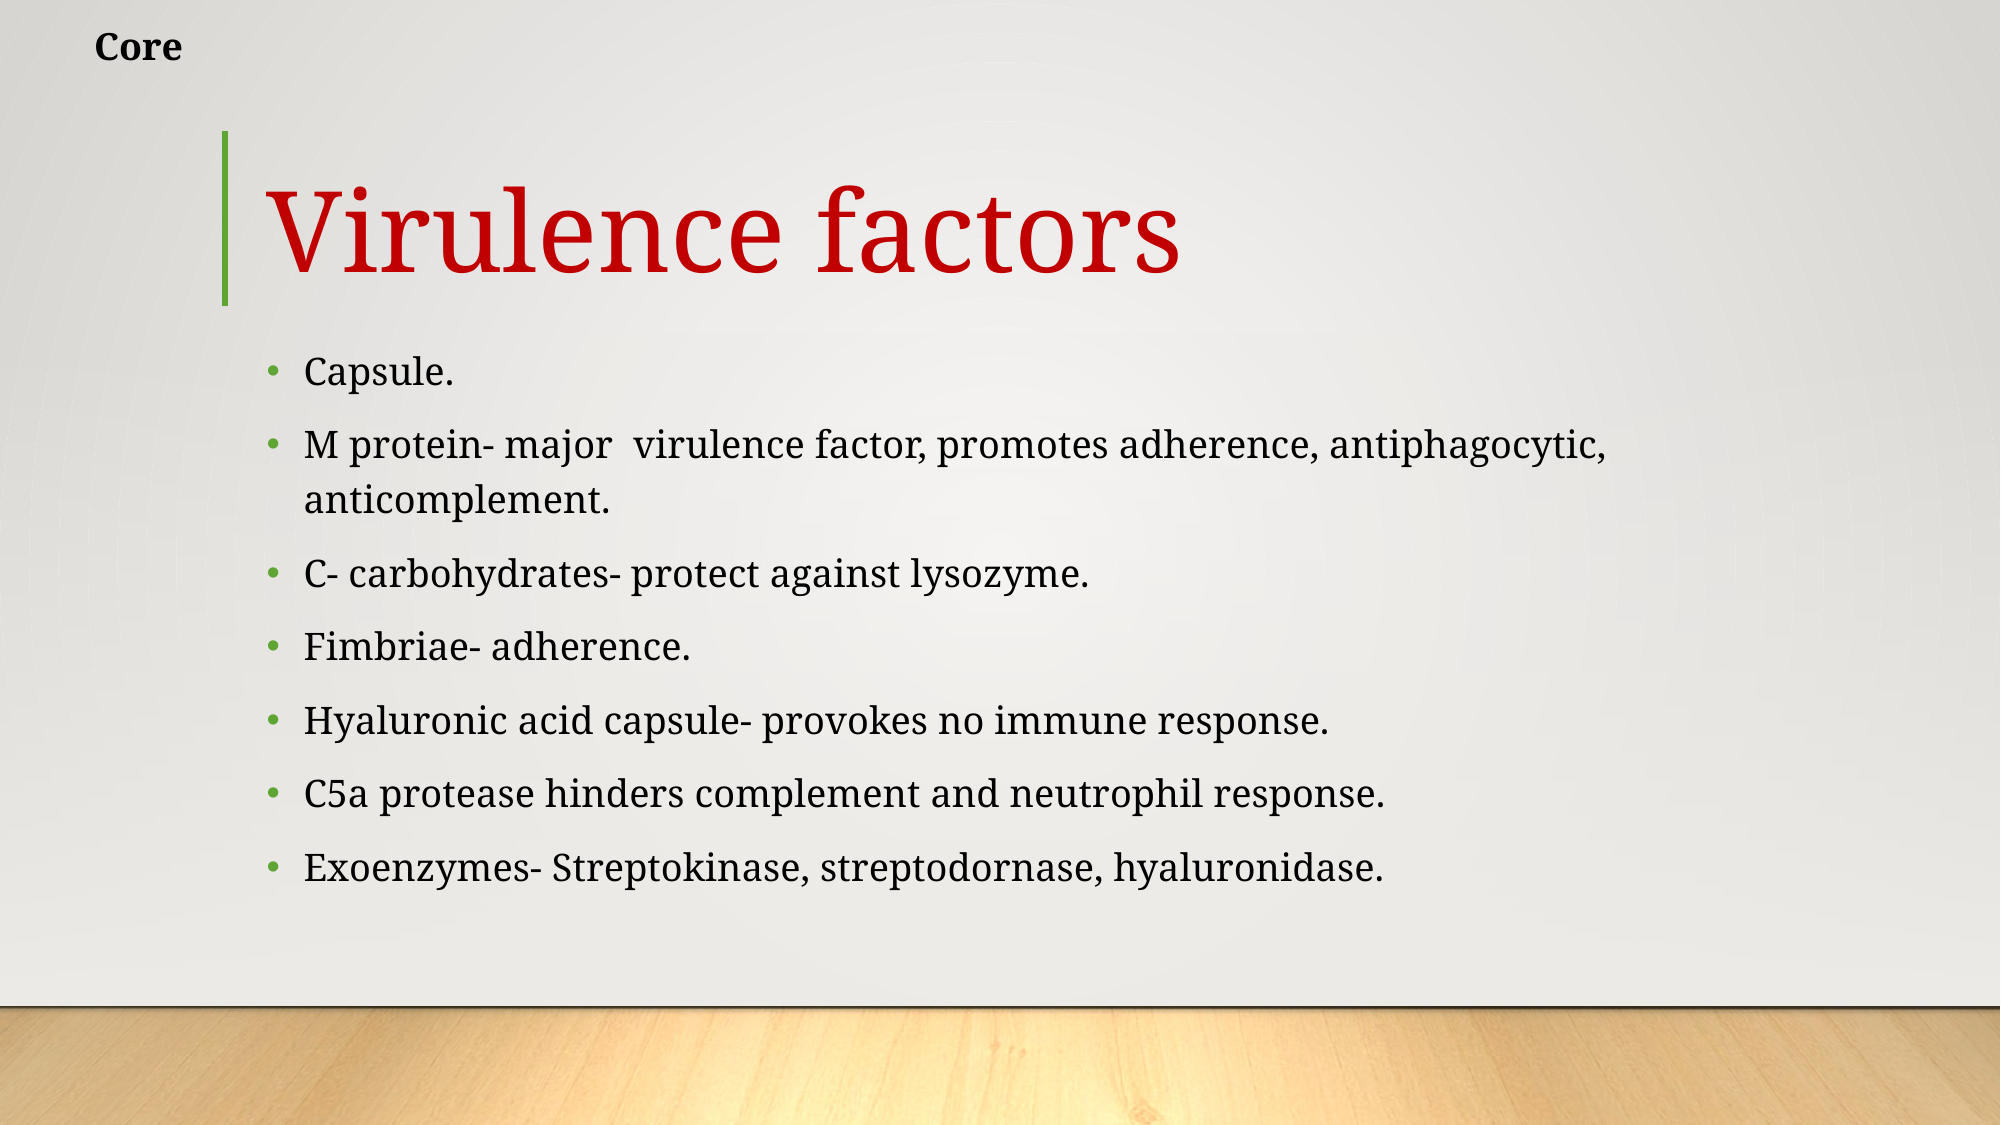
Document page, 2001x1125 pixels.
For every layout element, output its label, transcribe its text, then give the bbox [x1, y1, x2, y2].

picture [0, 1006, 2000, 1125]
list Capsule. M protein- major virulence factor, promotes adherence, antiphagocytic, anticomplement. C- carbohydrates- protect against lysozyme. Fimbriae- adherence. Hyaluronic acid capsule- provokes no immune response. C5a protease hinders complement and neutrophil response. Exoenzymes- Streptokinase, streptodornase, hyaluronidase. [251, 330, 1814, 897]
title Virulence factors [251, 131, 1814, 305]
text_box Core [79, 16, 252, 76]
